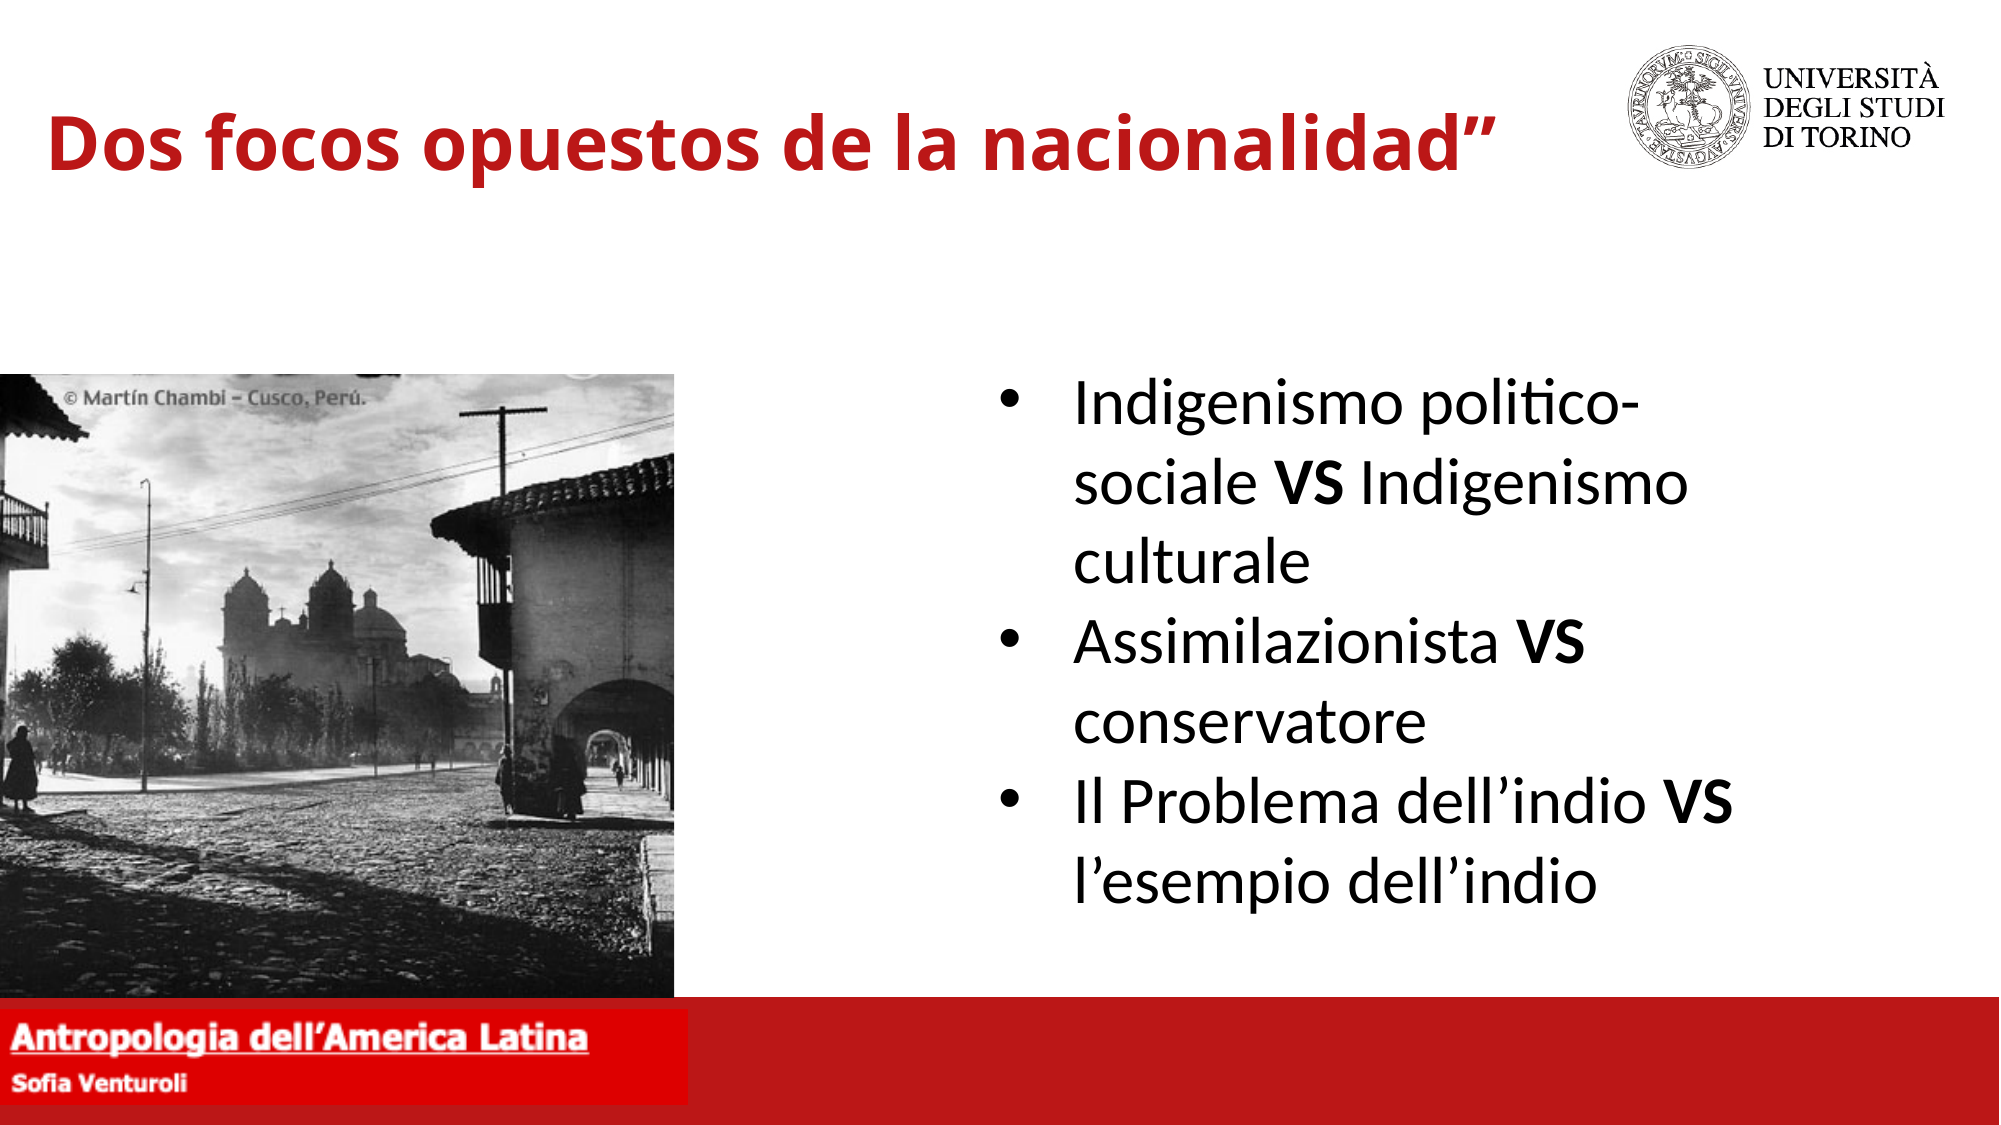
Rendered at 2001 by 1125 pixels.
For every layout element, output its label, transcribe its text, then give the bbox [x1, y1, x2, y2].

text_box Dos focos opuestos de la nacionalidad” [30, 88, 1618, 283]
text_box Indigenismo politico-sociale VS Indigenismo culturale Assimilazionista VS conservatore Il Problema dell’indio VS l’esempio dell’indio [984, 350, 1800, 925]
picture [1605, 22, 1964, 193]
picture [0, 1009, 688, 1106]
picture [0, 374, 675, 998]
